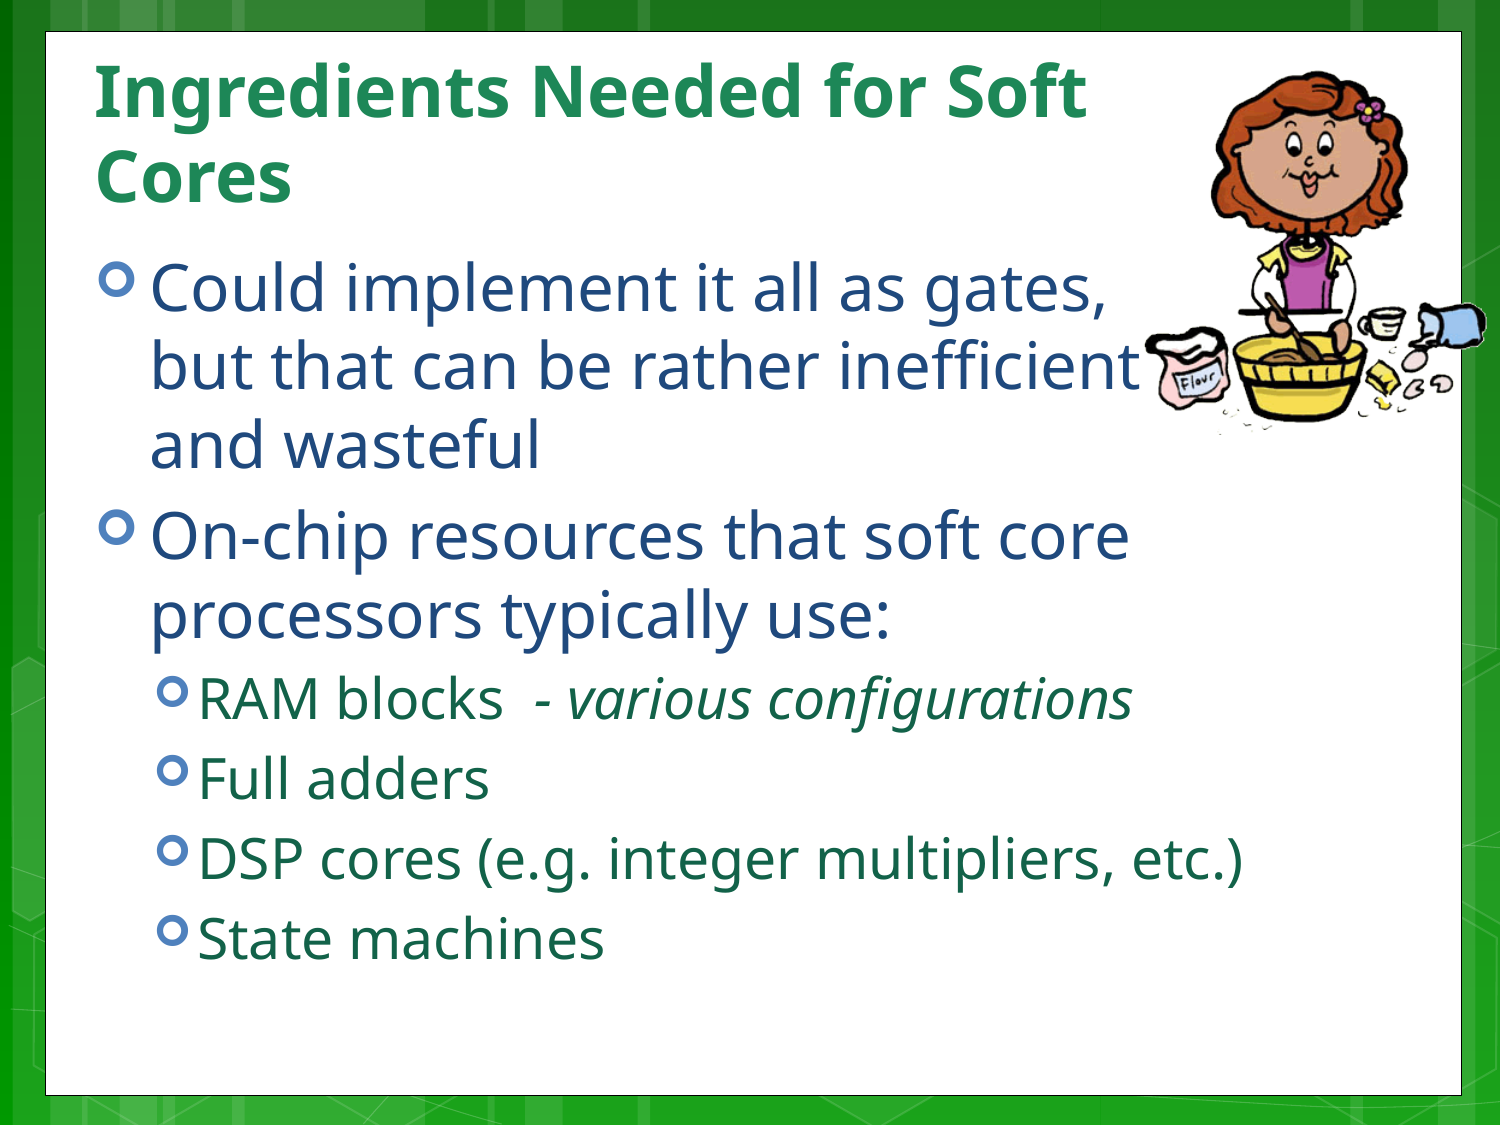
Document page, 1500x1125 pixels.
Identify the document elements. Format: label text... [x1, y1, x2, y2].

title Ingredients Needed for Soft Cores [79, 37, 1140, 225]
list Could implement it all as gates, but that can be rather inefficient and wasteful On-chip resources that soft core processors typically use: RAM blocks - various configurations Full adders DSP cores (e.g. integer multipliers, etc.) State machines [79, 238, 1430, 981]
picture [1139, 45, 1500, 436]
